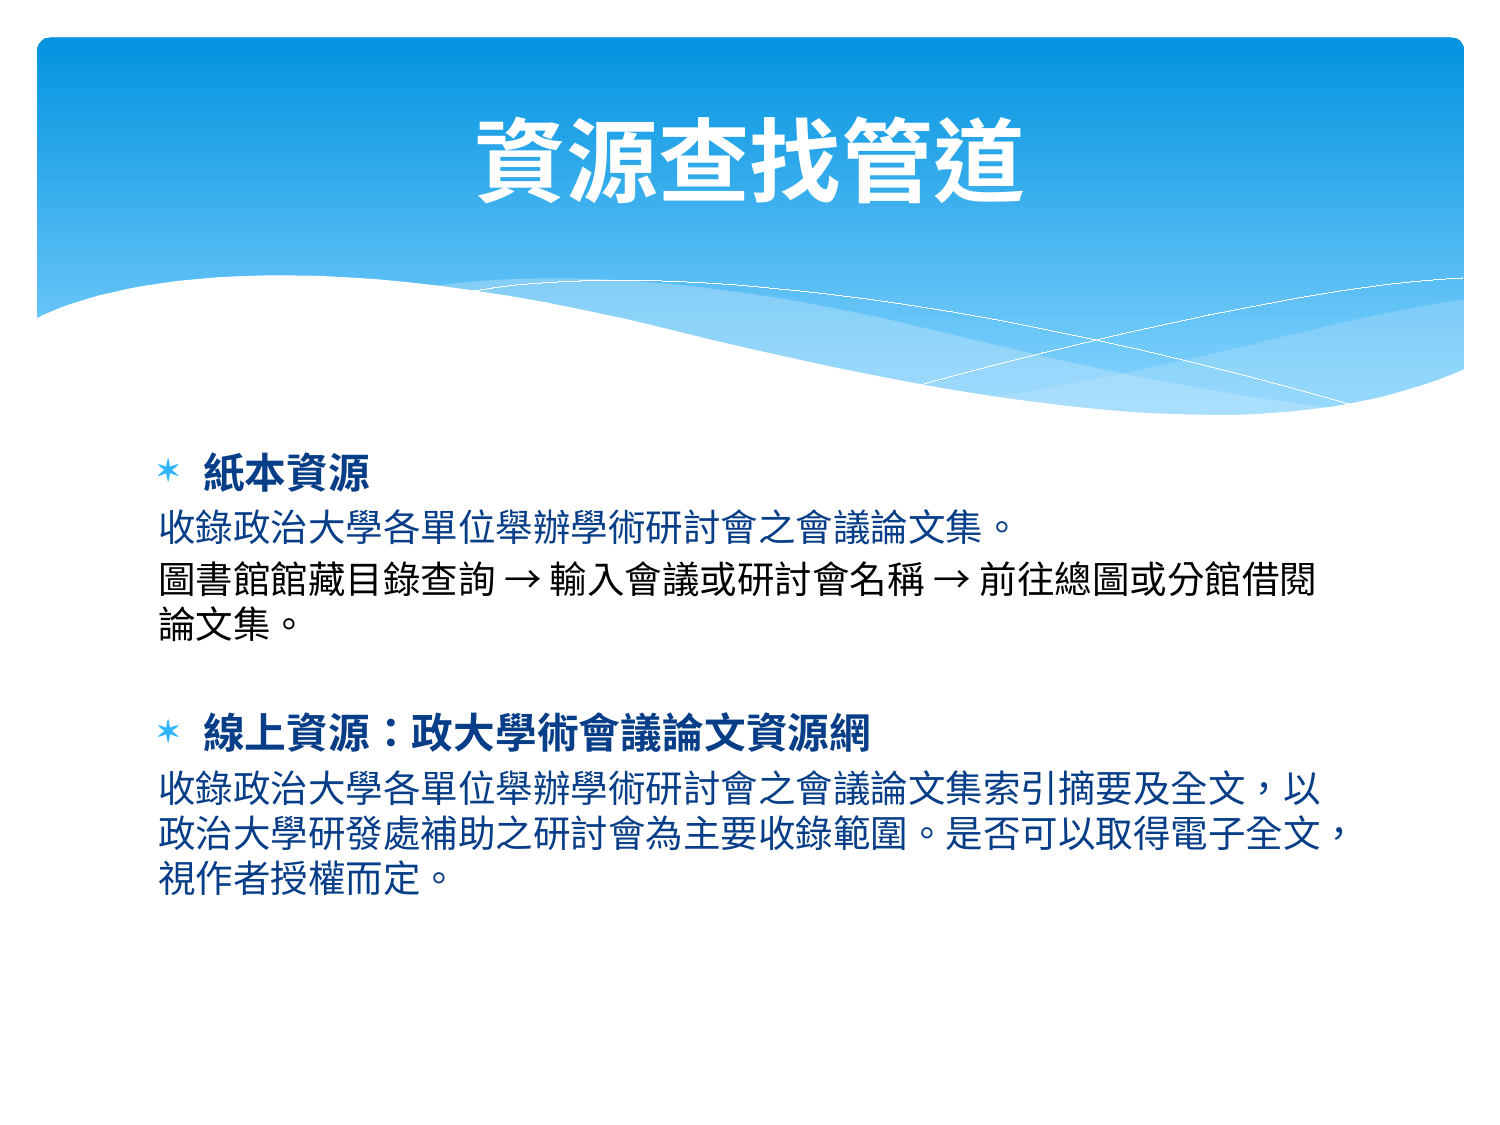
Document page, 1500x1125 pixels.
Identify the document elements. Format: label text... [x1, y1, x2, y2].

title 資源查找管道 [75, 55, 1425, 261]
list 紙本資源 收錄政治大學各單位舉辦學術研討會之會議論文集。 圖書館館藏目錄查詢 → 輸入會議或研討會名稱 → 前往總圖或分館借閱論文集。 線上資源：政大學術會議論文資源網 收錄政治大學各單位舉辦學術研討會之會議論文集索引摘要及全文，以政治大學研發處補助之研討會為主要收錄範圍。是否可以取得電子全文，視作者授權而定。 [143, 438, 1359, 1005]
